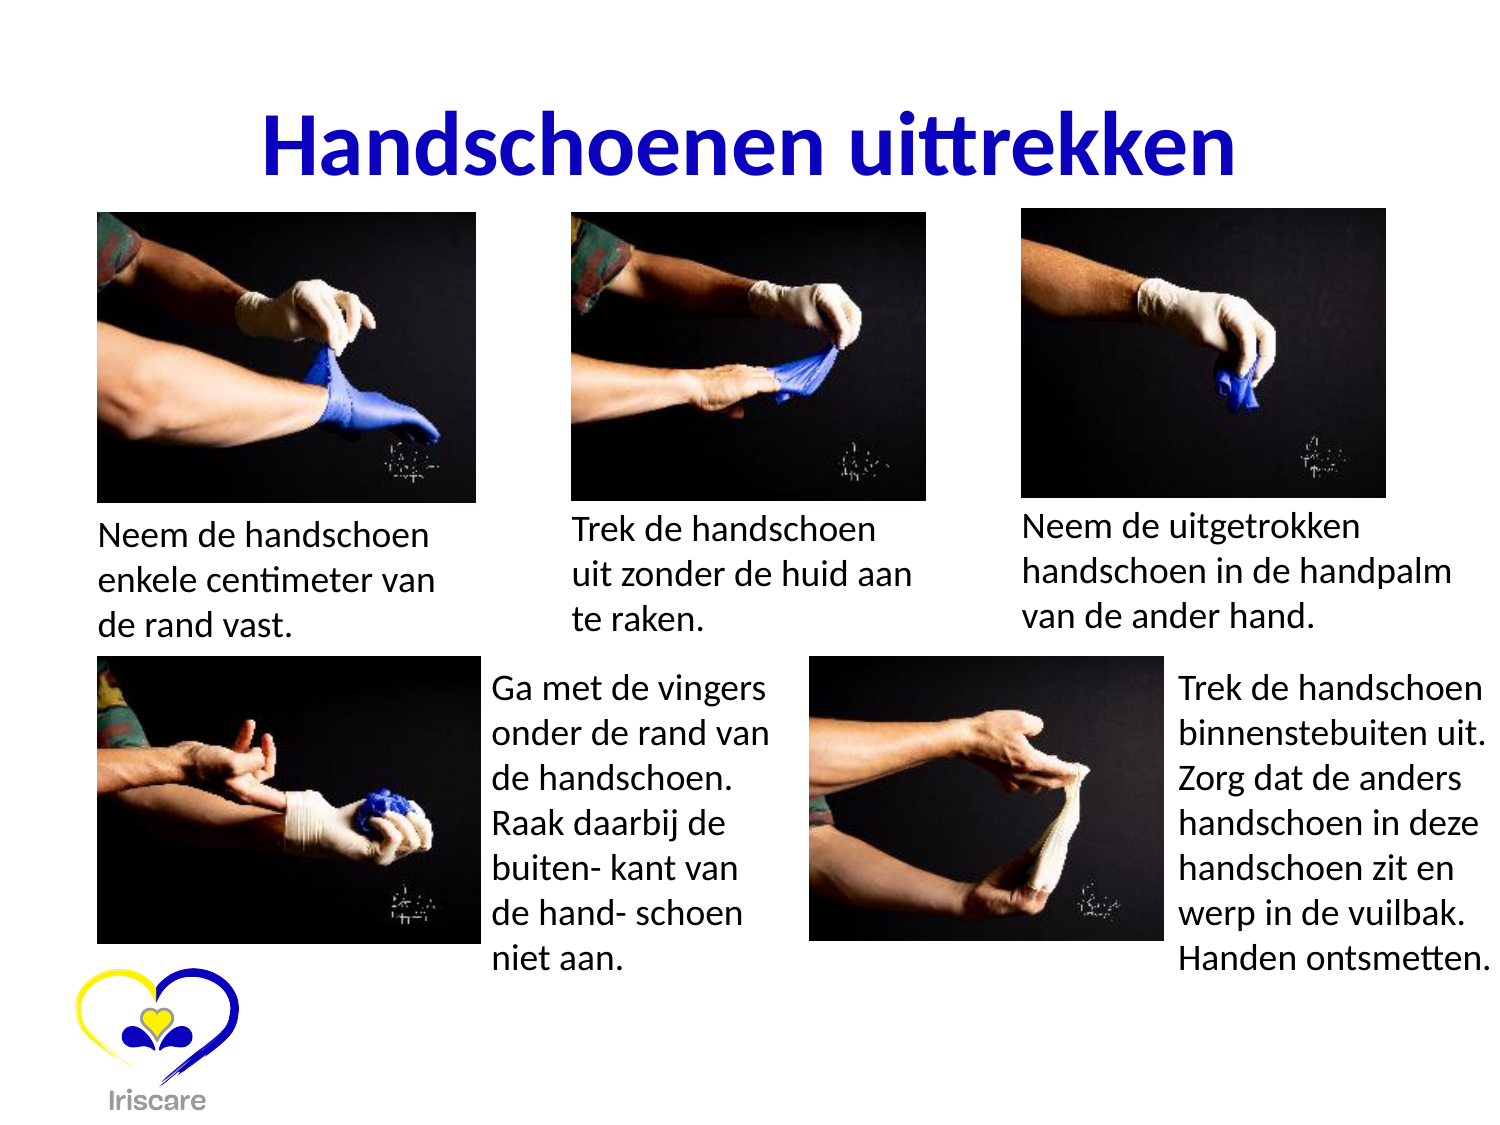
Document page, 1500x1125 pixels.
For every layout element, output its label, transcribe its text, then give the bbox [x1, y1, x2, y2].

picture [571, 212, 926, 501]
text_box Trek de handschoen binnenstebuiten uit. Zorg dat de anders handschoen in deze handschoen zit en werp in de vuilbak. Handen ontsmetten. [1163, 655, 1500, 986]
text_box Trek de handschoen uit zonder de huid aan te raken. [571, 508, 926, 647]
picture [1021, 207, 1386, 498]
picture [97, 212, 476, 503]
text_box Neem de handschoen enkele centimeter van de rand vast. [97, 510, 475, 653]
text_box Neem de uitgetrokken handschoen in de handpalm van de ander hand. [1021, 493, 1500, 643]
title Handschoenen uittrekken [75, 45, 1425, 233]
picture [75, 968, 239, 1117]
text_box Ga met de vingers onder de rand van de handschoen. Raak daarbij de buiten- kant van de hand- schoen niet aan. [476, 655, 786, 986]
picture [97, 655, 481, 944]
picture [808, 655, 1164, 941]
